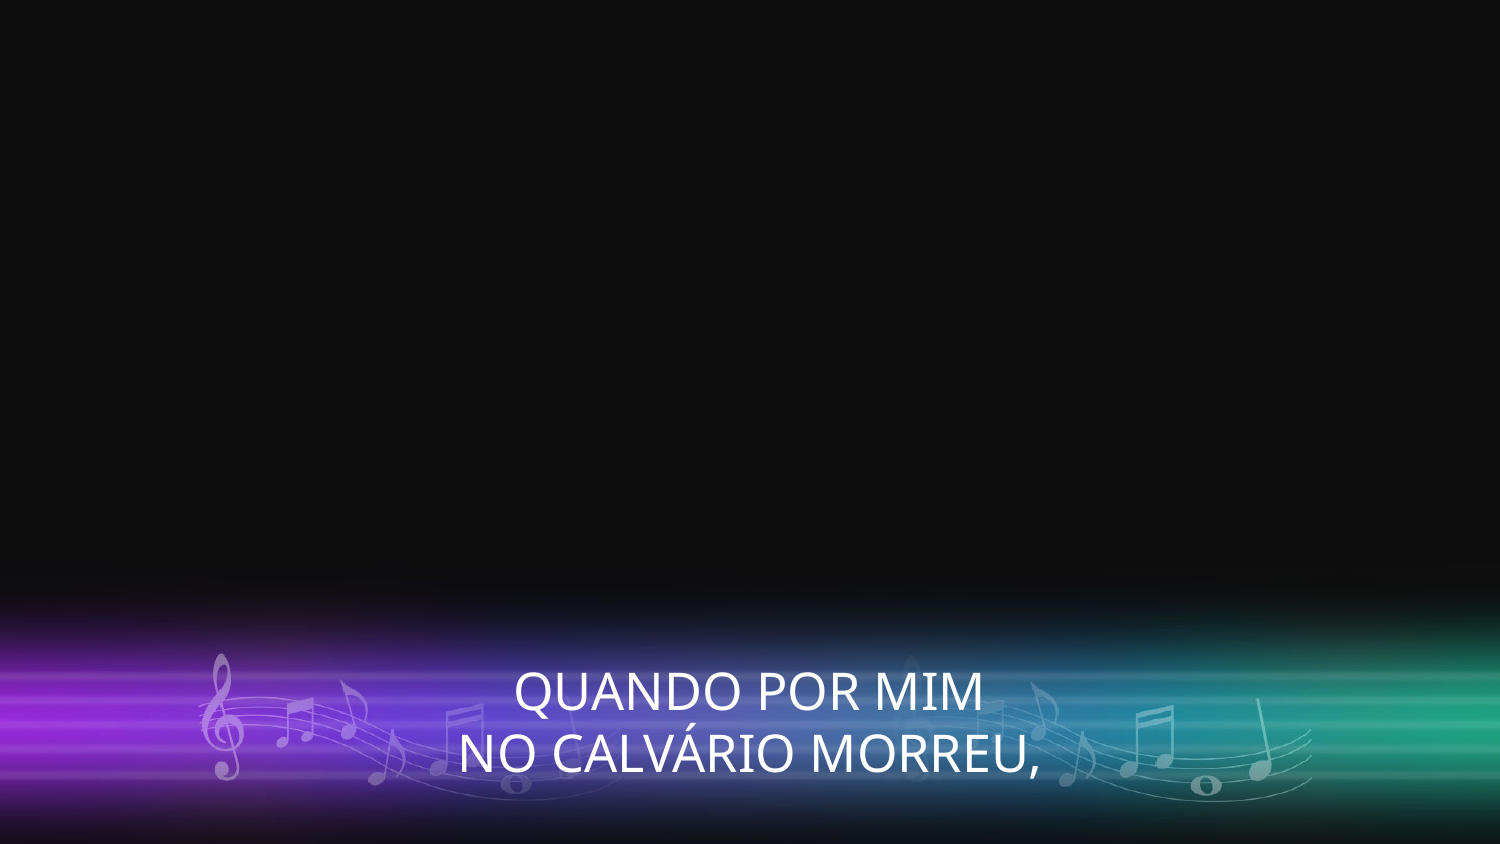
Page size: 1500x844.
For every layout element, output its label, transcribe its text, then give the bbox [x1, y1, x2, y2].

text_box QUANDO POR MIM NO CALVÁRIO MORREU, [312, 651, 1187, 791]
picture [0, 0, 1500, 844]
